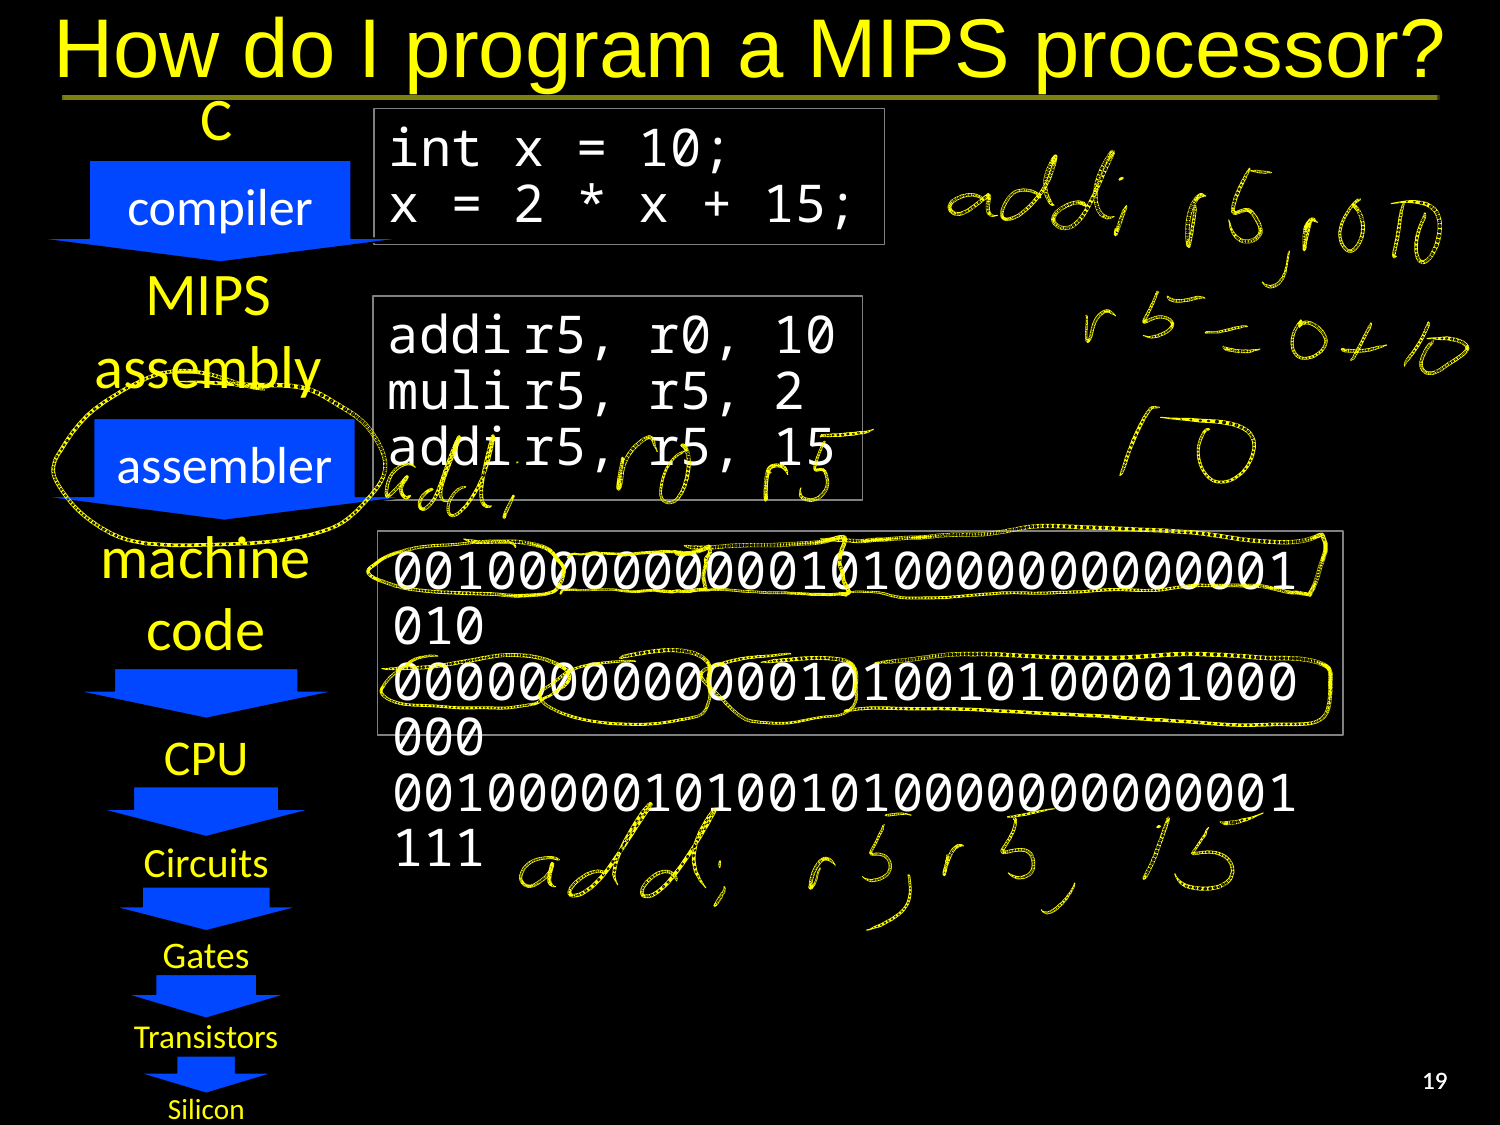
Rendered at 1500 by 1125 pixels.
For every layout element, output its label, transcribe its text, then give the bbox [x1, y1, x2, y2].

title How do I program a MIPS processor? [37, 0, 1463, 88]
text_box C [186, 68, 257, 142]
picture [257, 95, 1440, 100]
text_box [137, 1055, 275, 1094]
text_box [124, 974, 288, 1019]
picture [45, 143, 1476, 938]
text_box int x = 10; x = 2 * x + 15; [374, 108, 885, 142]
slide_number 19 [1112, 1050, 1463, 1110]
picture [62, 95, 186, 100]
text_box CPU Circuits Gates Transistors Silicon [49, 946, 363, 1125]
